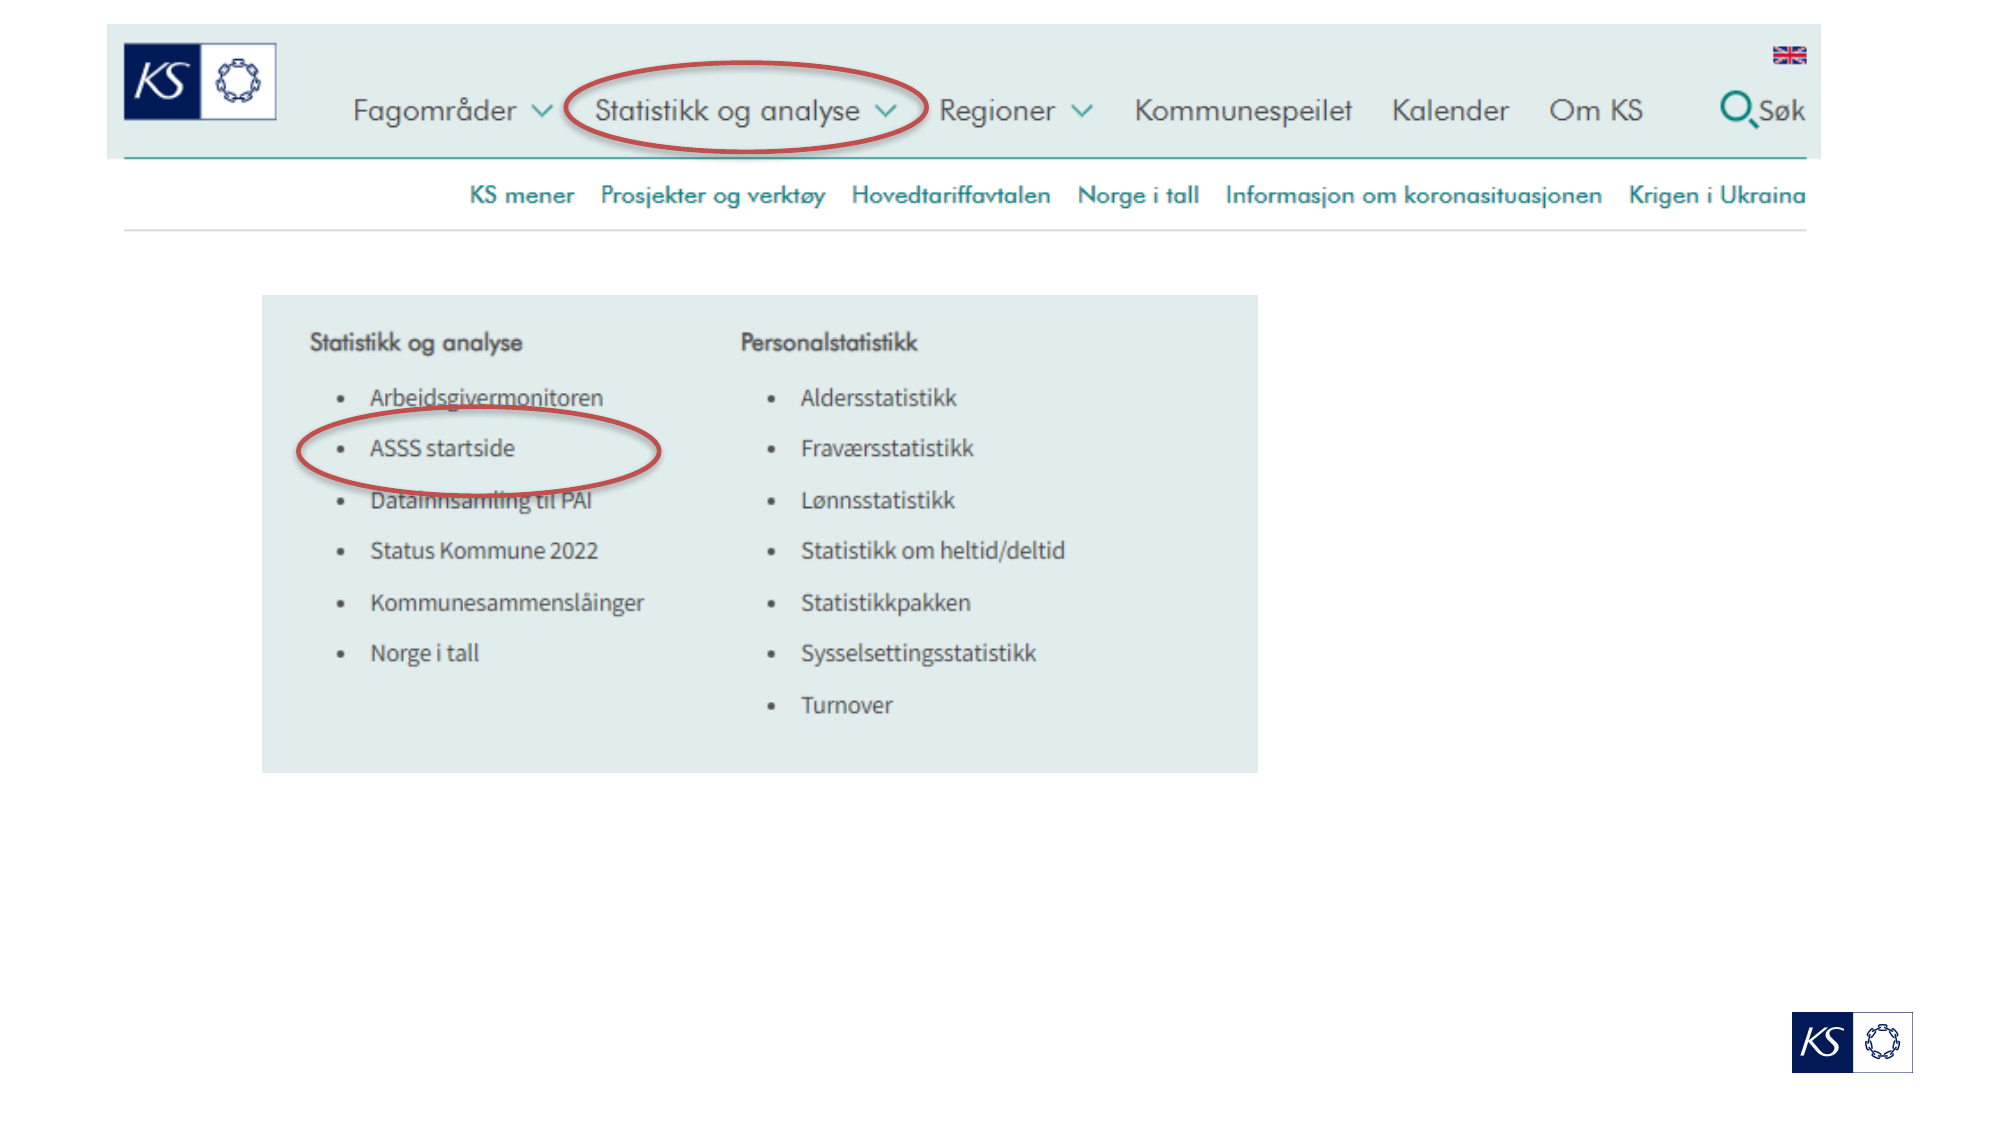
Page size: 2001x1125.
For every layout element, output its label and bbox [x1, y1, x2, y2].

picture [262, 295, 1258, 774]
picture [107, 24, 1822, 235]
picture [1792, 1012, 1913, 1073]
